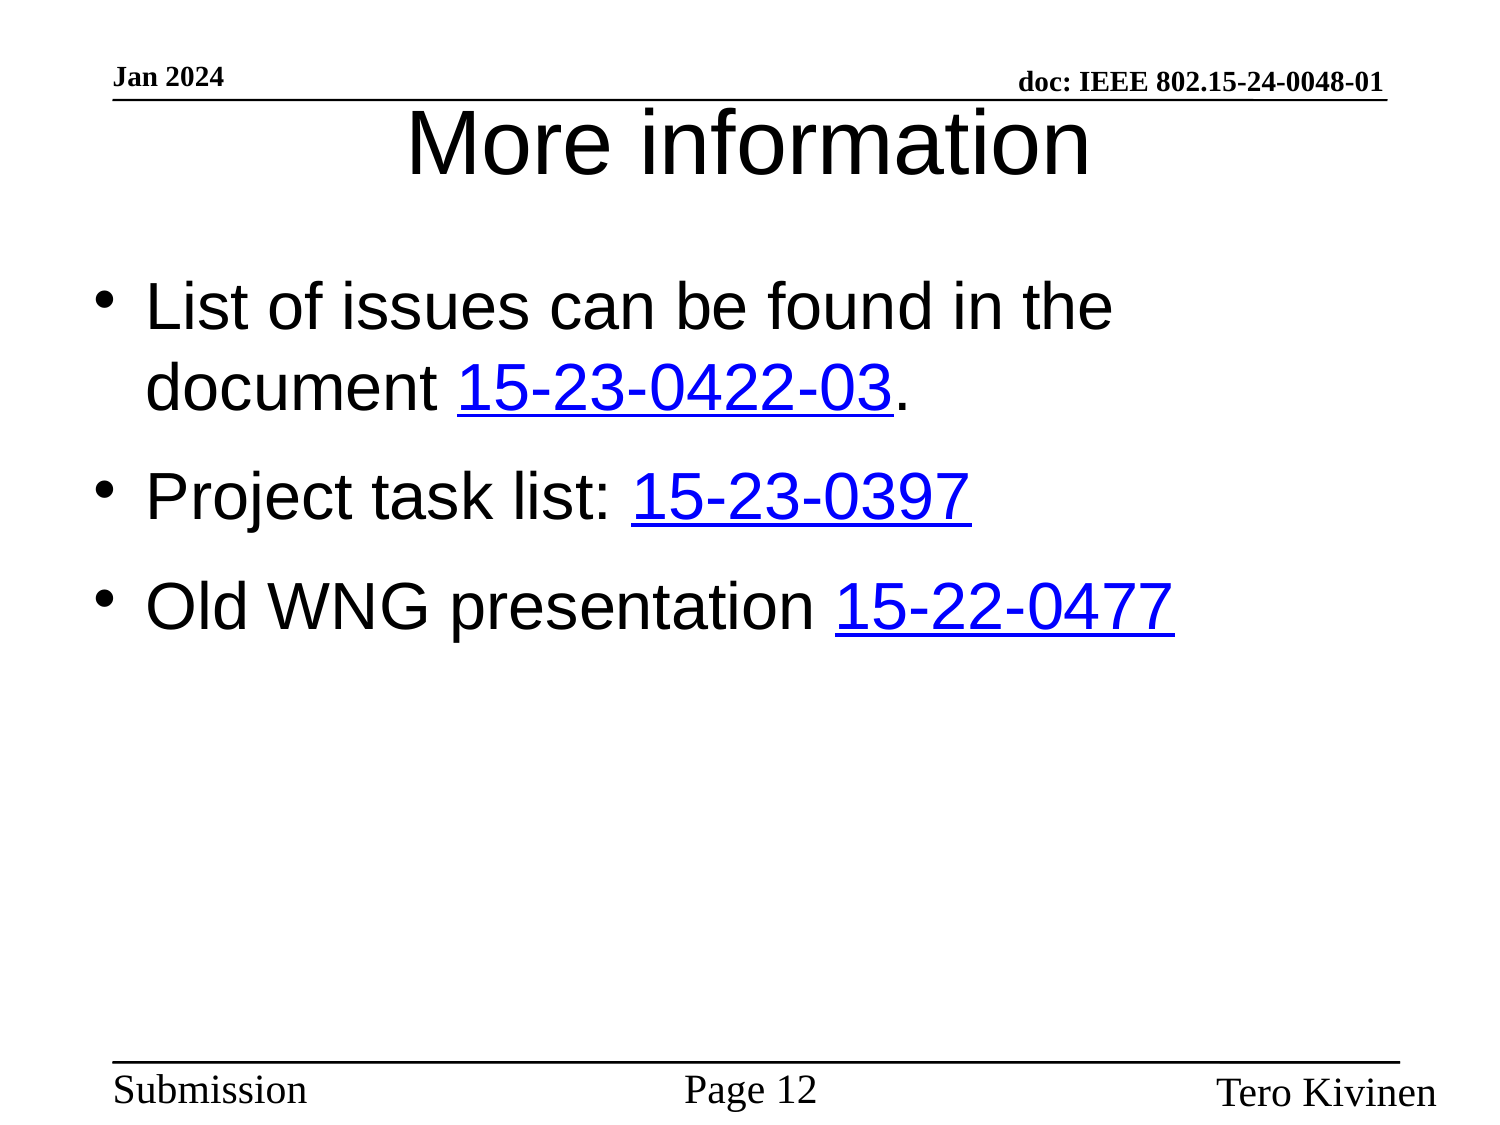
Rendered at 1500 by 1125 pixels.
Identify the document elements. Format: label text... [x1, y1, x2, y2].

text_box List of issues can be found in the document 15-23-0422-03. Project task list: 15-23-0397 Old WNG presentation 15-22-0477 [75, 263, 1424, 915]
text_box More information [74, 44, 1424, 232]
